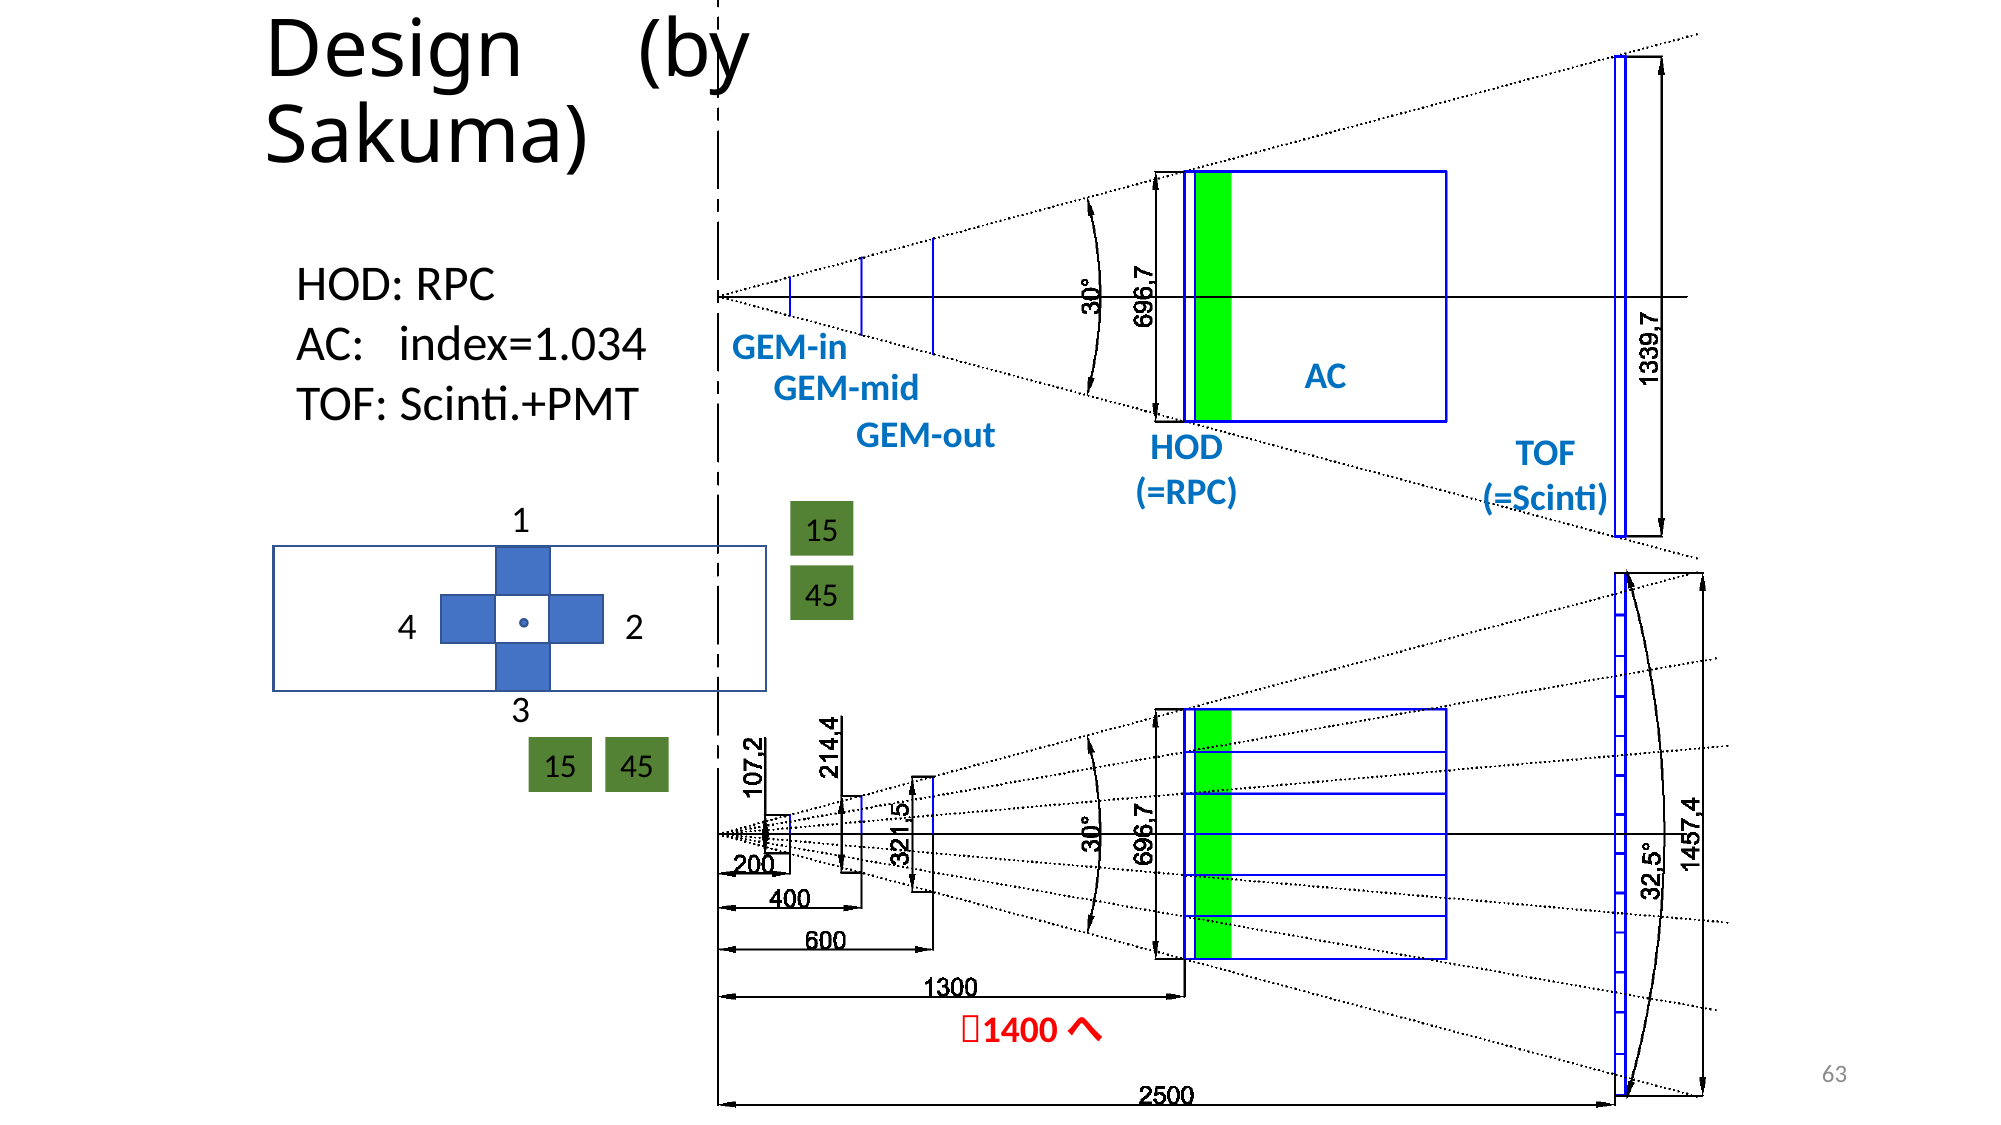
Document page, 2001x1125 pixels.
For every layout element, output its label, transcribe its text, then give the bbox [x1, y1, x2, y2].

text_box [273, 487, 855, 793]
slide_number 63 [1750, 1042, 1863, 1103]
picture [674, 0, 1750, 1125]
title Design (by Sakuma) [249, 0, 674, 188]
text_box HOD: RPC AC: index=1.034 TOF: Scinti.+PMT [281, 243, 662, 439]
